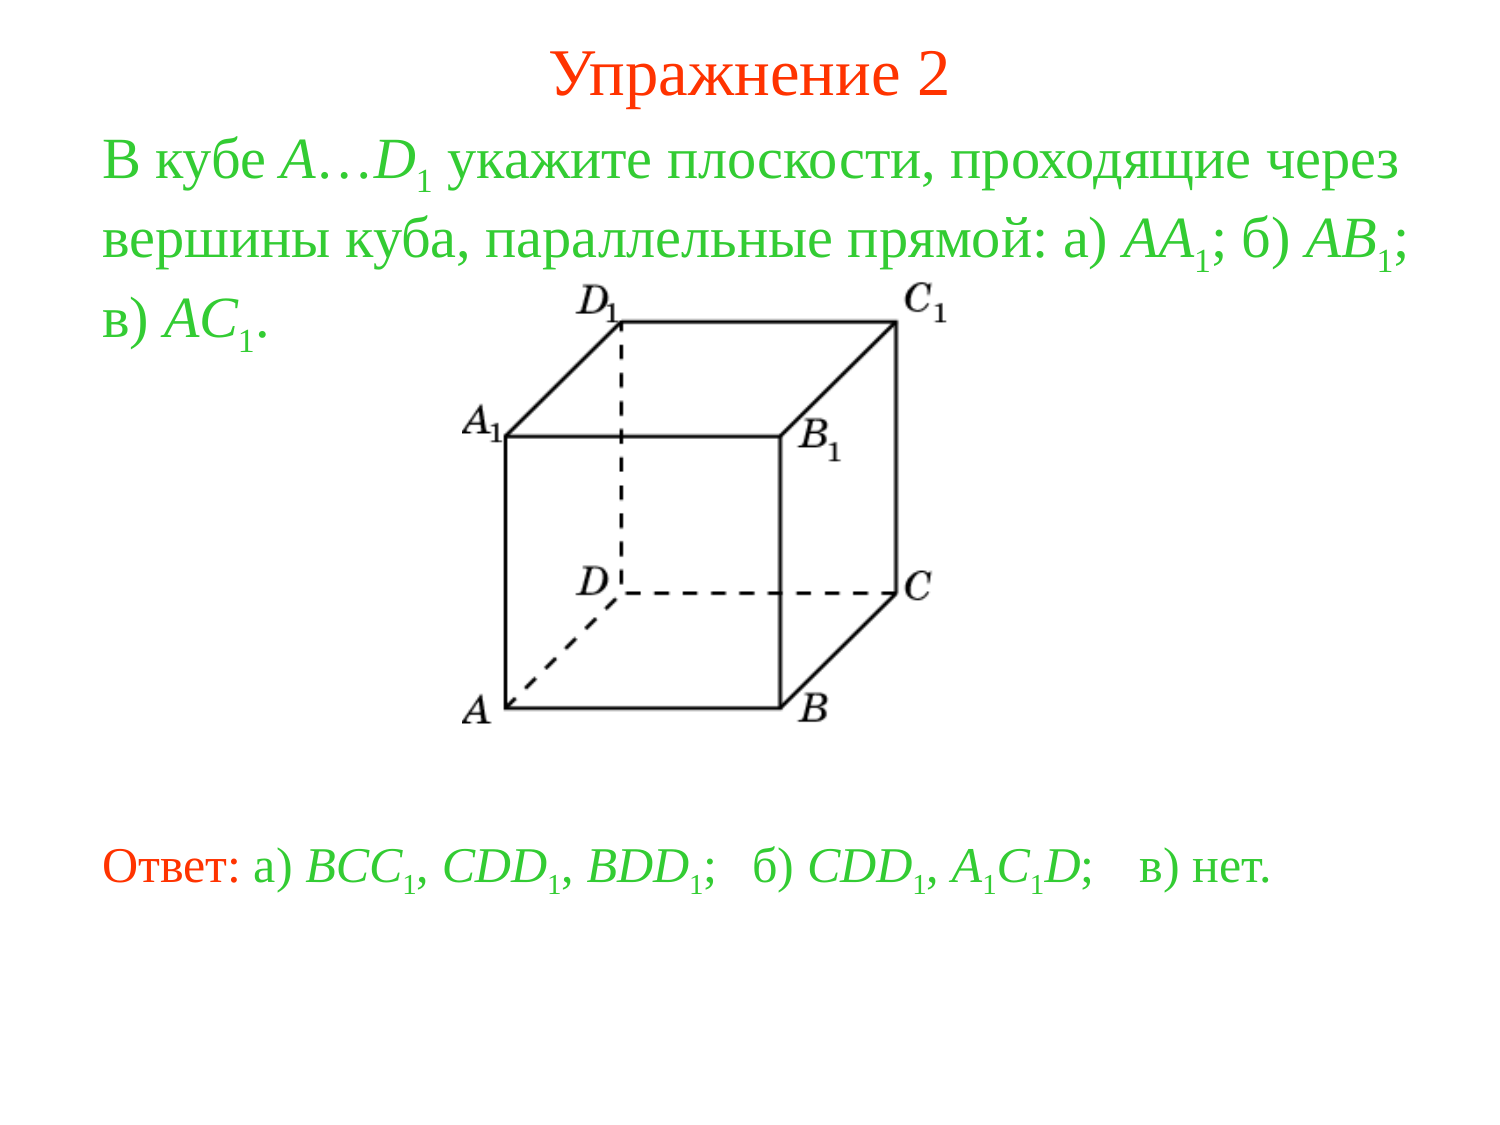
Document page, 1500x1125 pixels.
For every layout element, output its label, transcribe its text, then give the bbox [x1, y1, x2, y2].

text_box Ответ: а) BCC1, CDD1, BDD1; [87, 824, 750, 908]
text_box В кубе A…D1 укажите плоскости, проходящие через вершины куба, параллельные прямой: а) AA1; б) AB1; в) AC1. [87, 112, 1438, 367]
picture [462, 274, 951, 736]
text_box б) CDD1, A1C1D; [750, 824, 1125, 908]
title Упражнение 2 [112, 37, 1388, 101]
text_box в) нет. [1124, 824, 1363, 900]
